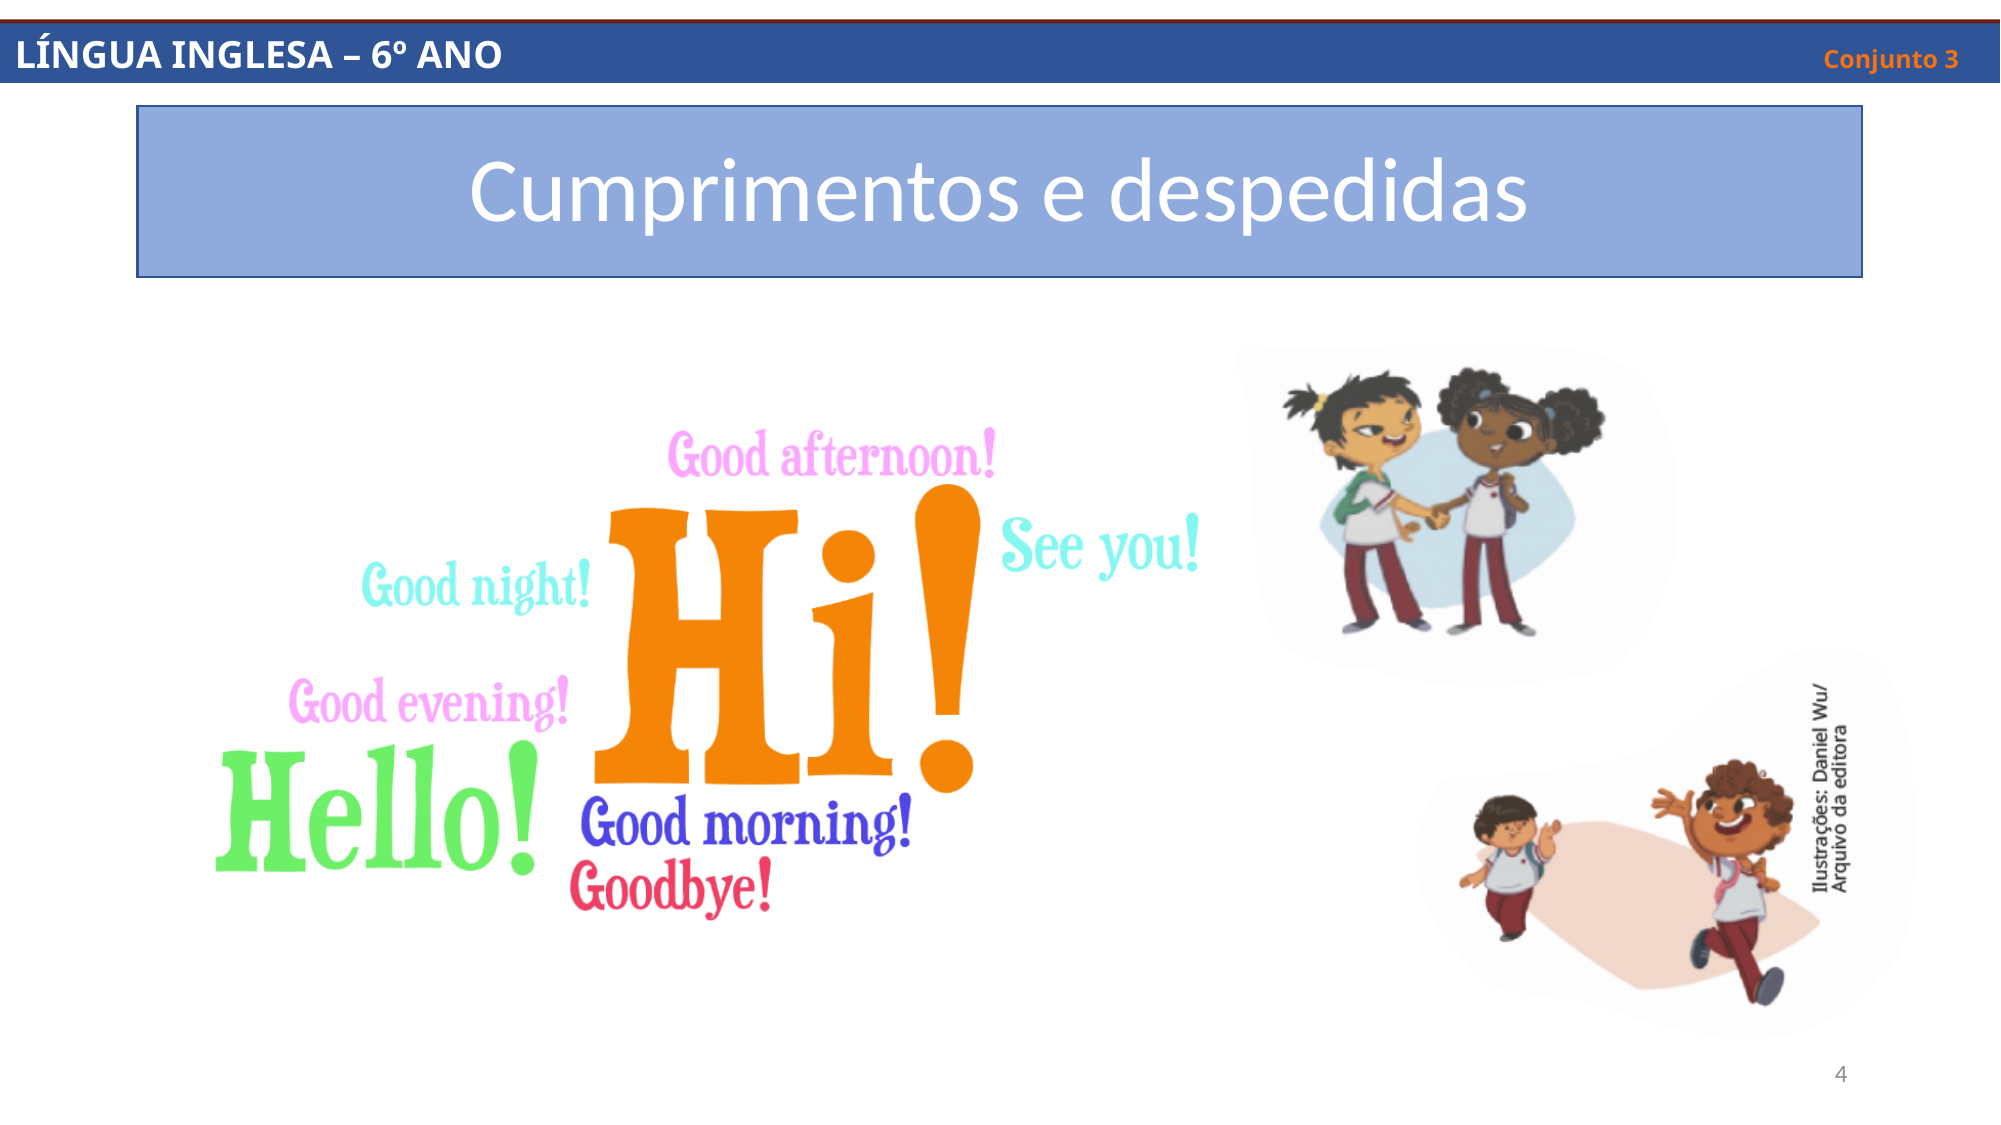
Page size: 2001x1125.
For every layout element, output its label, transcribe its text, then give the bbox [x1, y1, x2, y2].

picture [144, 343, 1916, 1041]
text_box LÍNGUA INGLESA – 6º ANO Conjunto 3 [0, 19, 2000, 23]
slide_number 4 [1412, 1042, 1863, 1103]
title Cumprimentos e despedidas [136, 105, 1863, 278]
text_box LÍNGUA INGLESA – 6º ANO Conjunto 3 [0, 23, 2000, 83]
